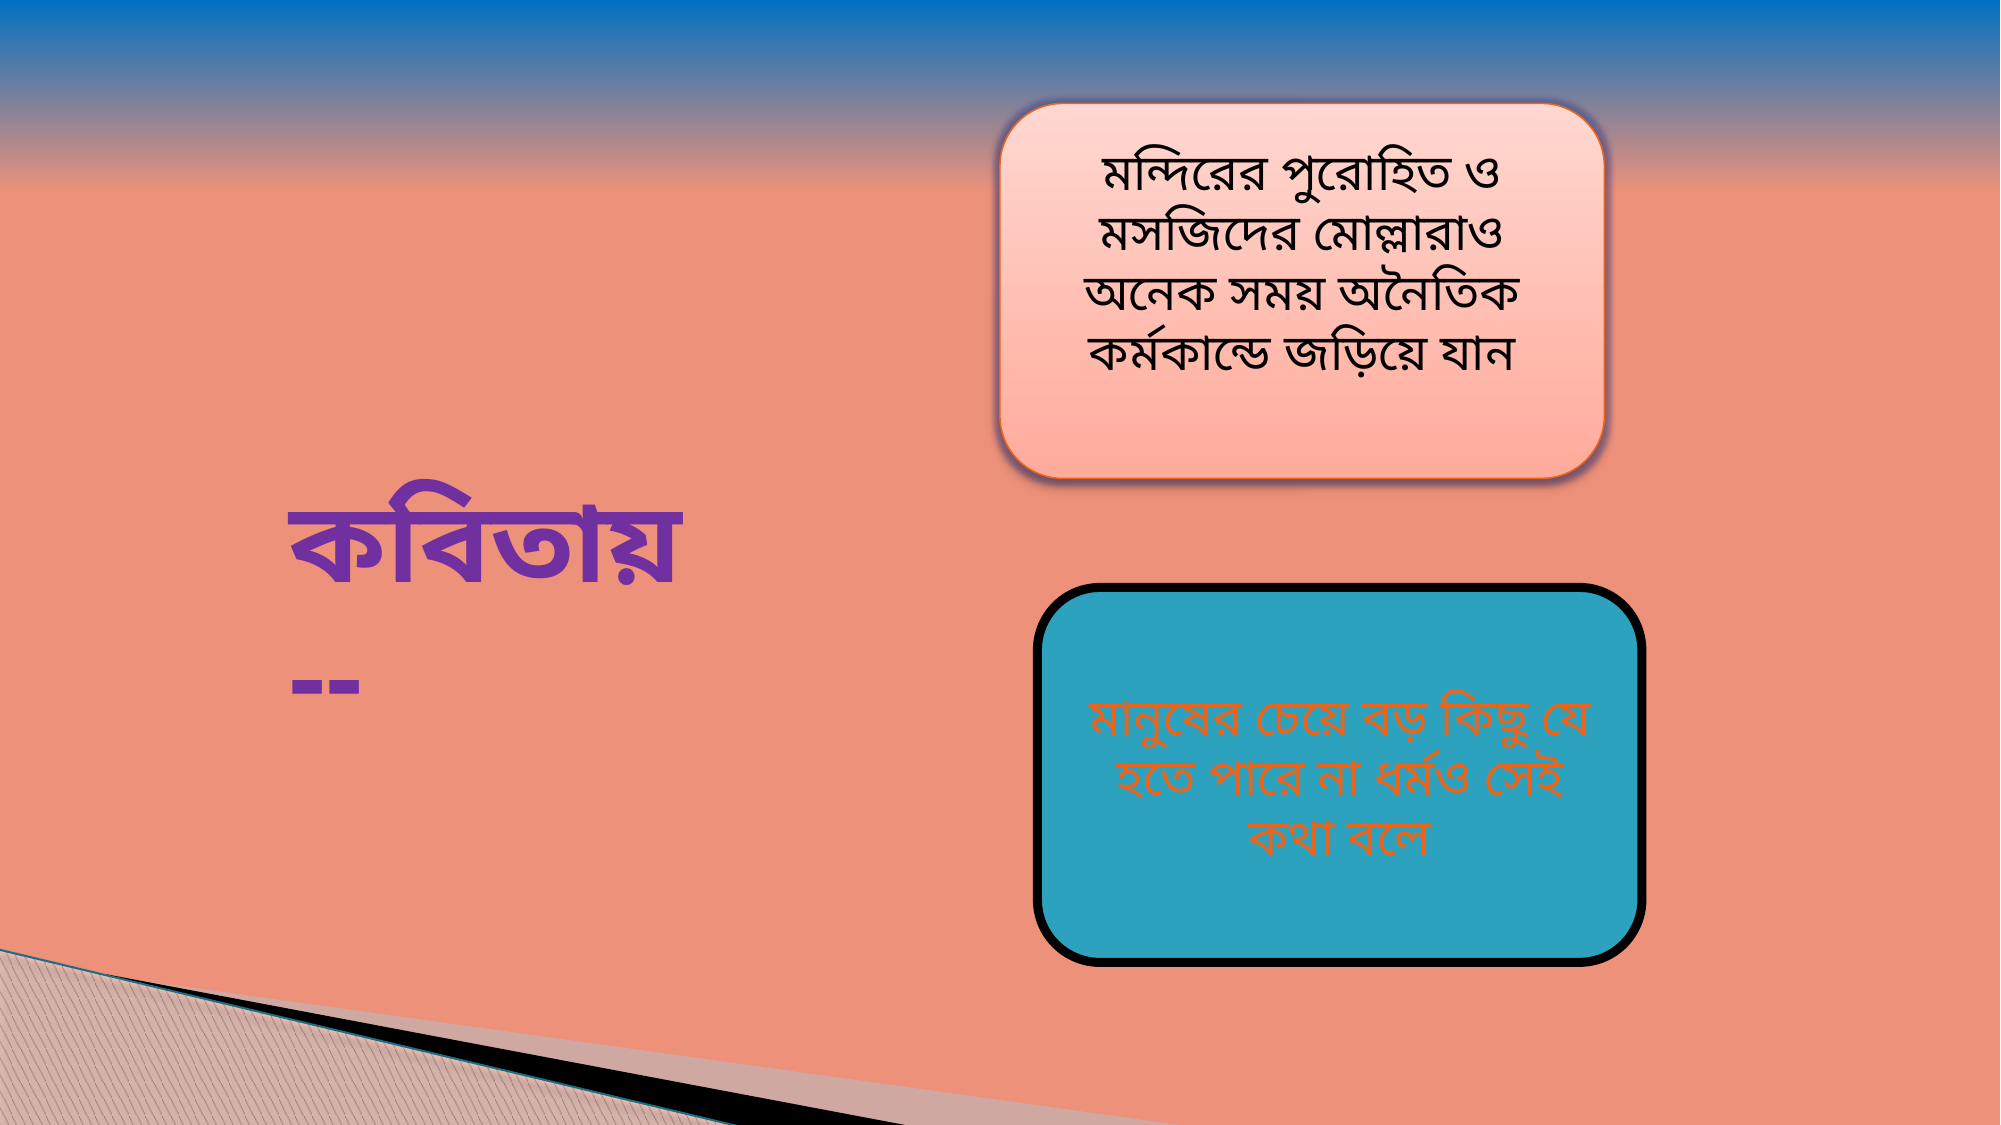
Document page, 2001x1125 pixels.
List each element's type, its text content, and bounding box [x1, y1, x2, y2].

text_box কবিতায়-- [275, 462, 725, 748]
text_box মানুষের চেয়ে বড় কিছু যে হতে পারে না ধর্মও সেই কথা বলে [1032, 582, 1647, 967]
text_box মন্দিরের পুরোহিত ও মসজিদের মোল্লারাও অনেক সময় অনৈতিক কর্মকান্ডে জড়িয়ে যান [999, 102, 1606, 480]
